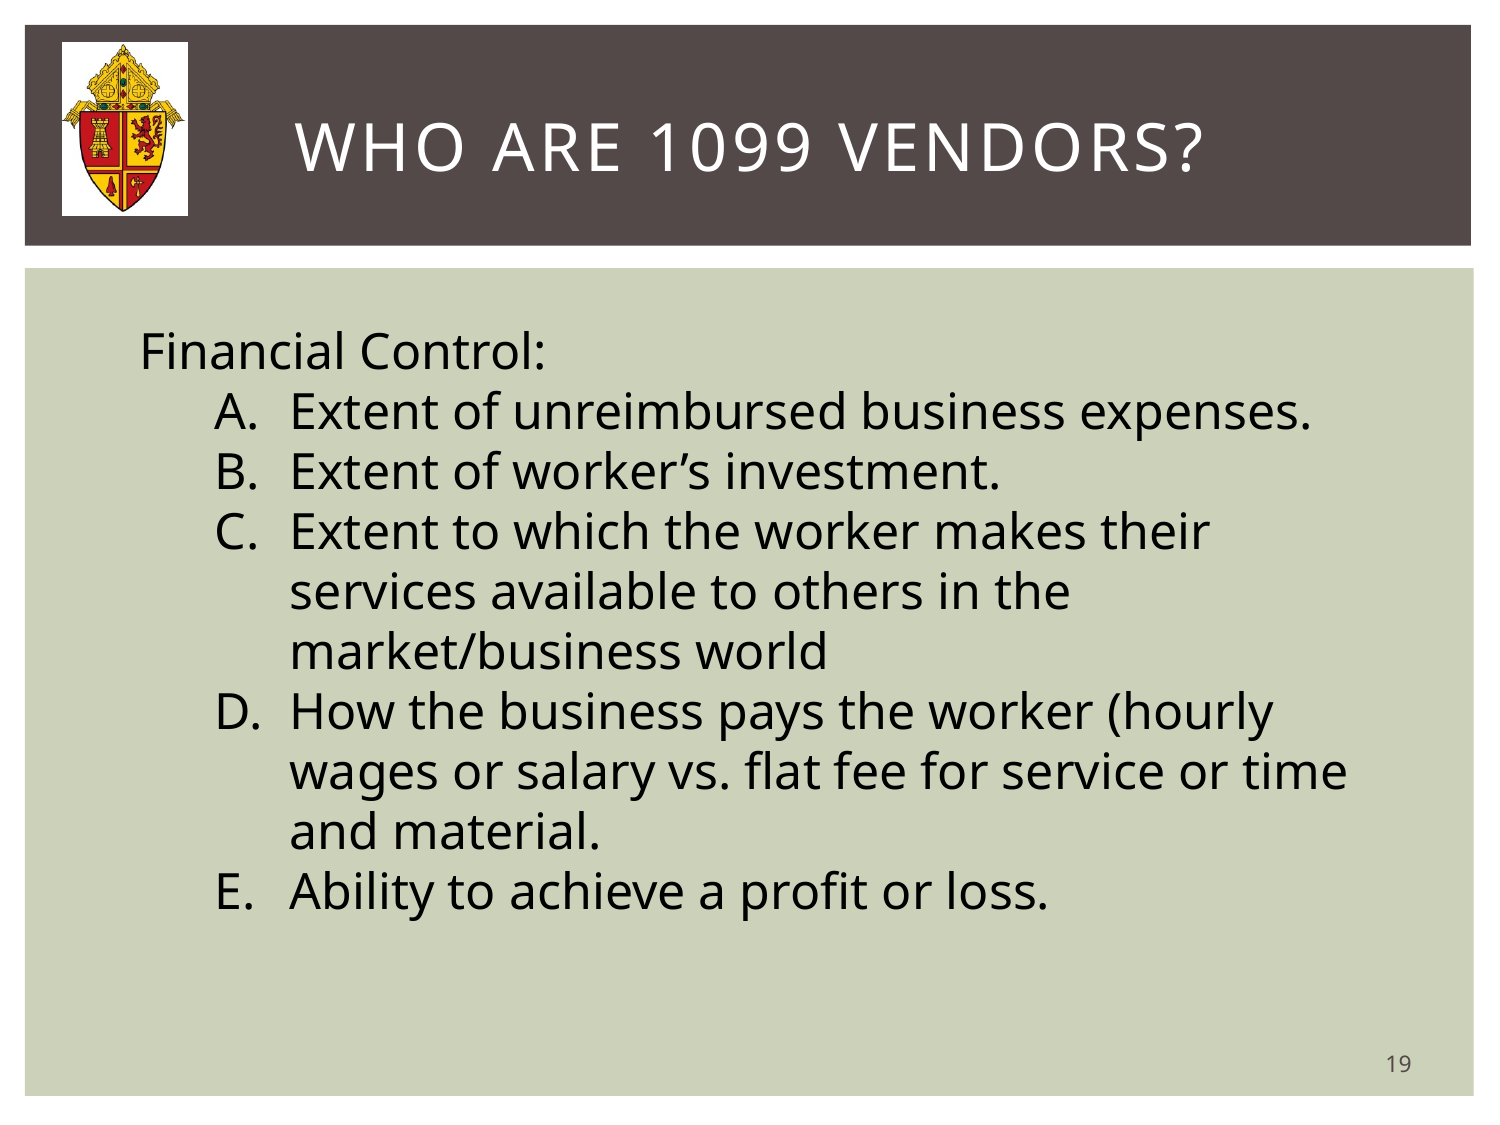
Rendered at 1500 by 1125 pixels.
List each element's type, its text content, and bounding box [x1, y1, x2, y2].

picture [62, 42, 188, 217]
text_box Financial Control: Extent of unreimbursed business expenses. Extent of worker’s investment. Extent to which the worker makes their services available to others in the market/business world How the business pays the worker (hourly wages or salary vs. flat fee for service or time and material. Ability to achieve a profit or loss. [124, 312, 1388, 928]
slide_number 19 [1349, 1041, 1448, 1089]
title Who are 1099 vendors? [62, 58, 1438, 232]
